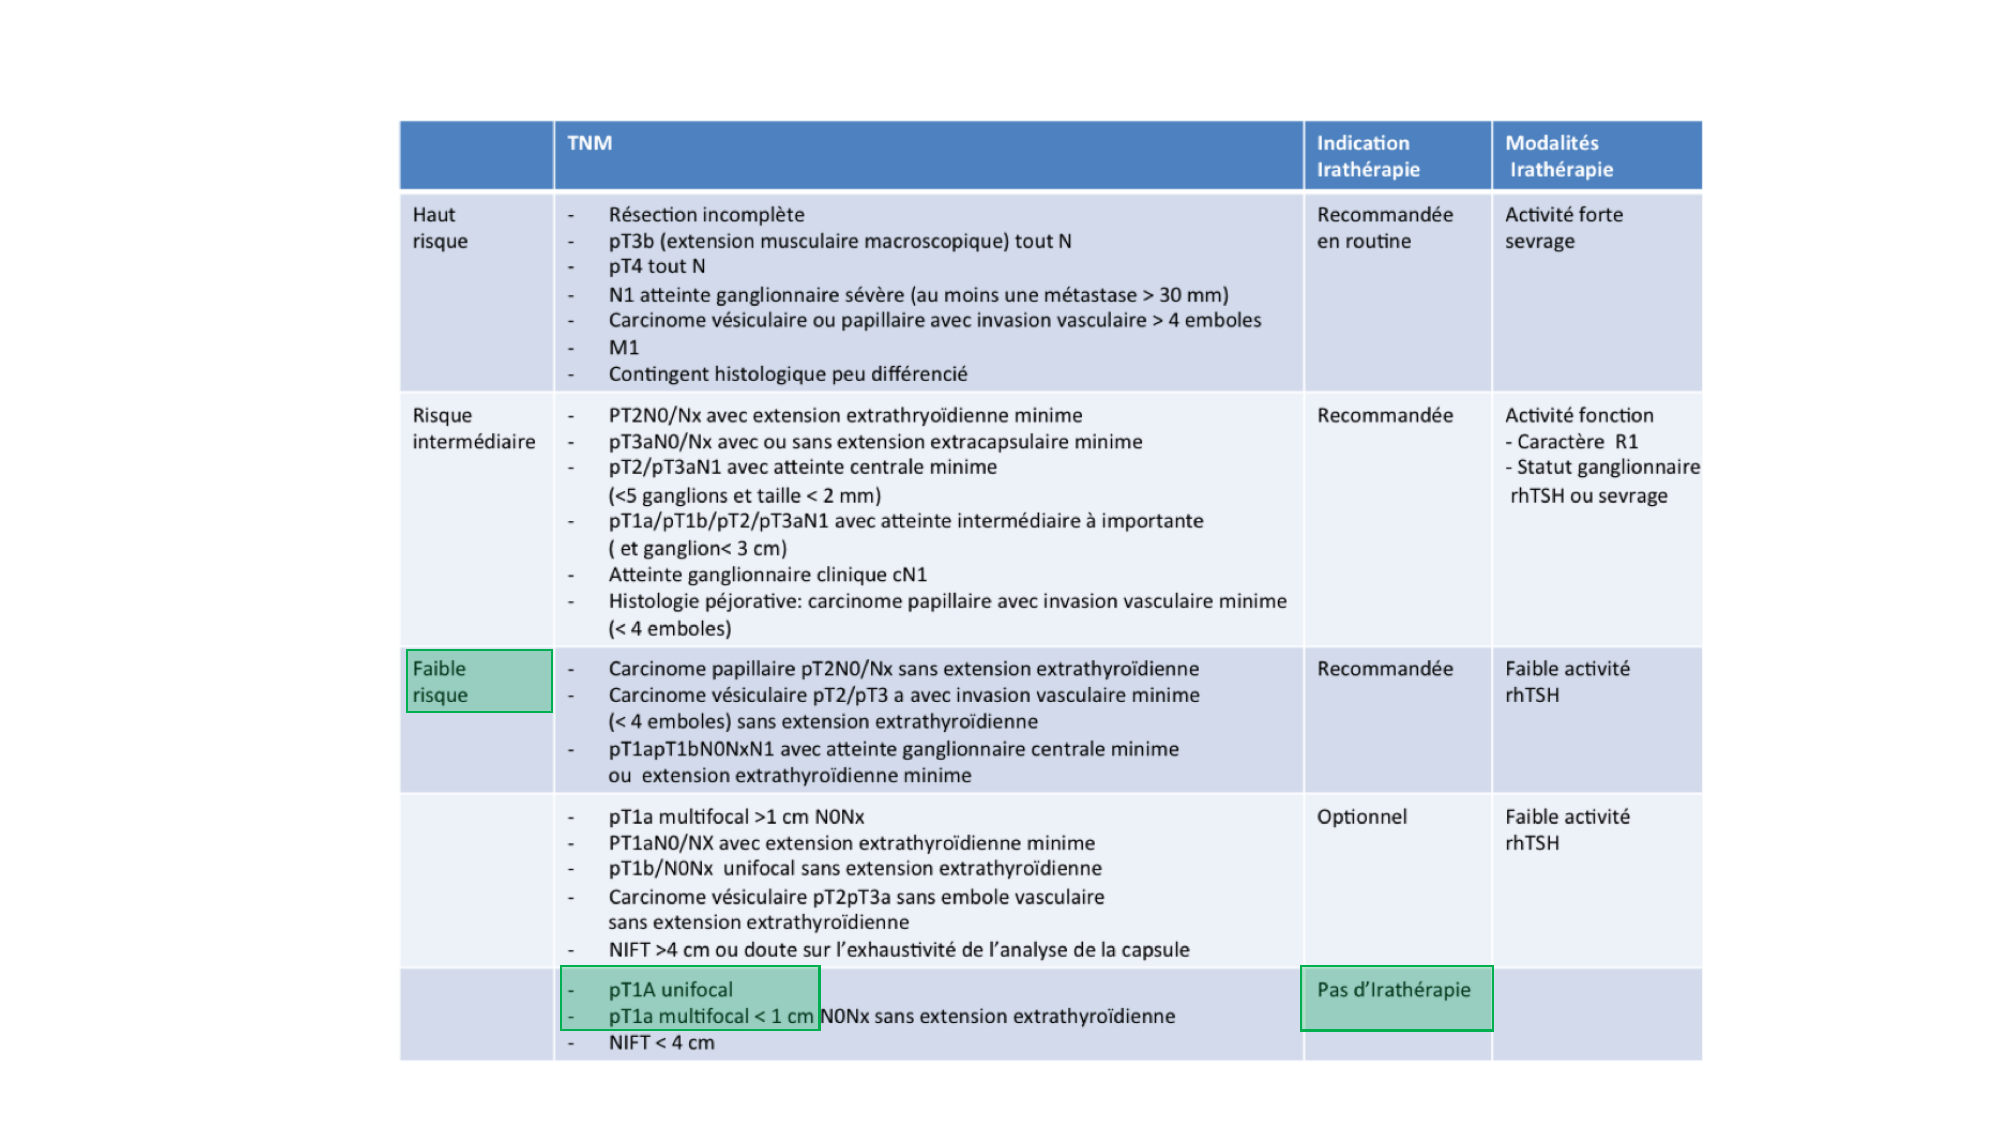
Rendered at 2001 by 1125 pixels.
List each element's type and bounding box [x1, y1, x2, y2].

picture [384, 93, 1703, 1098]
